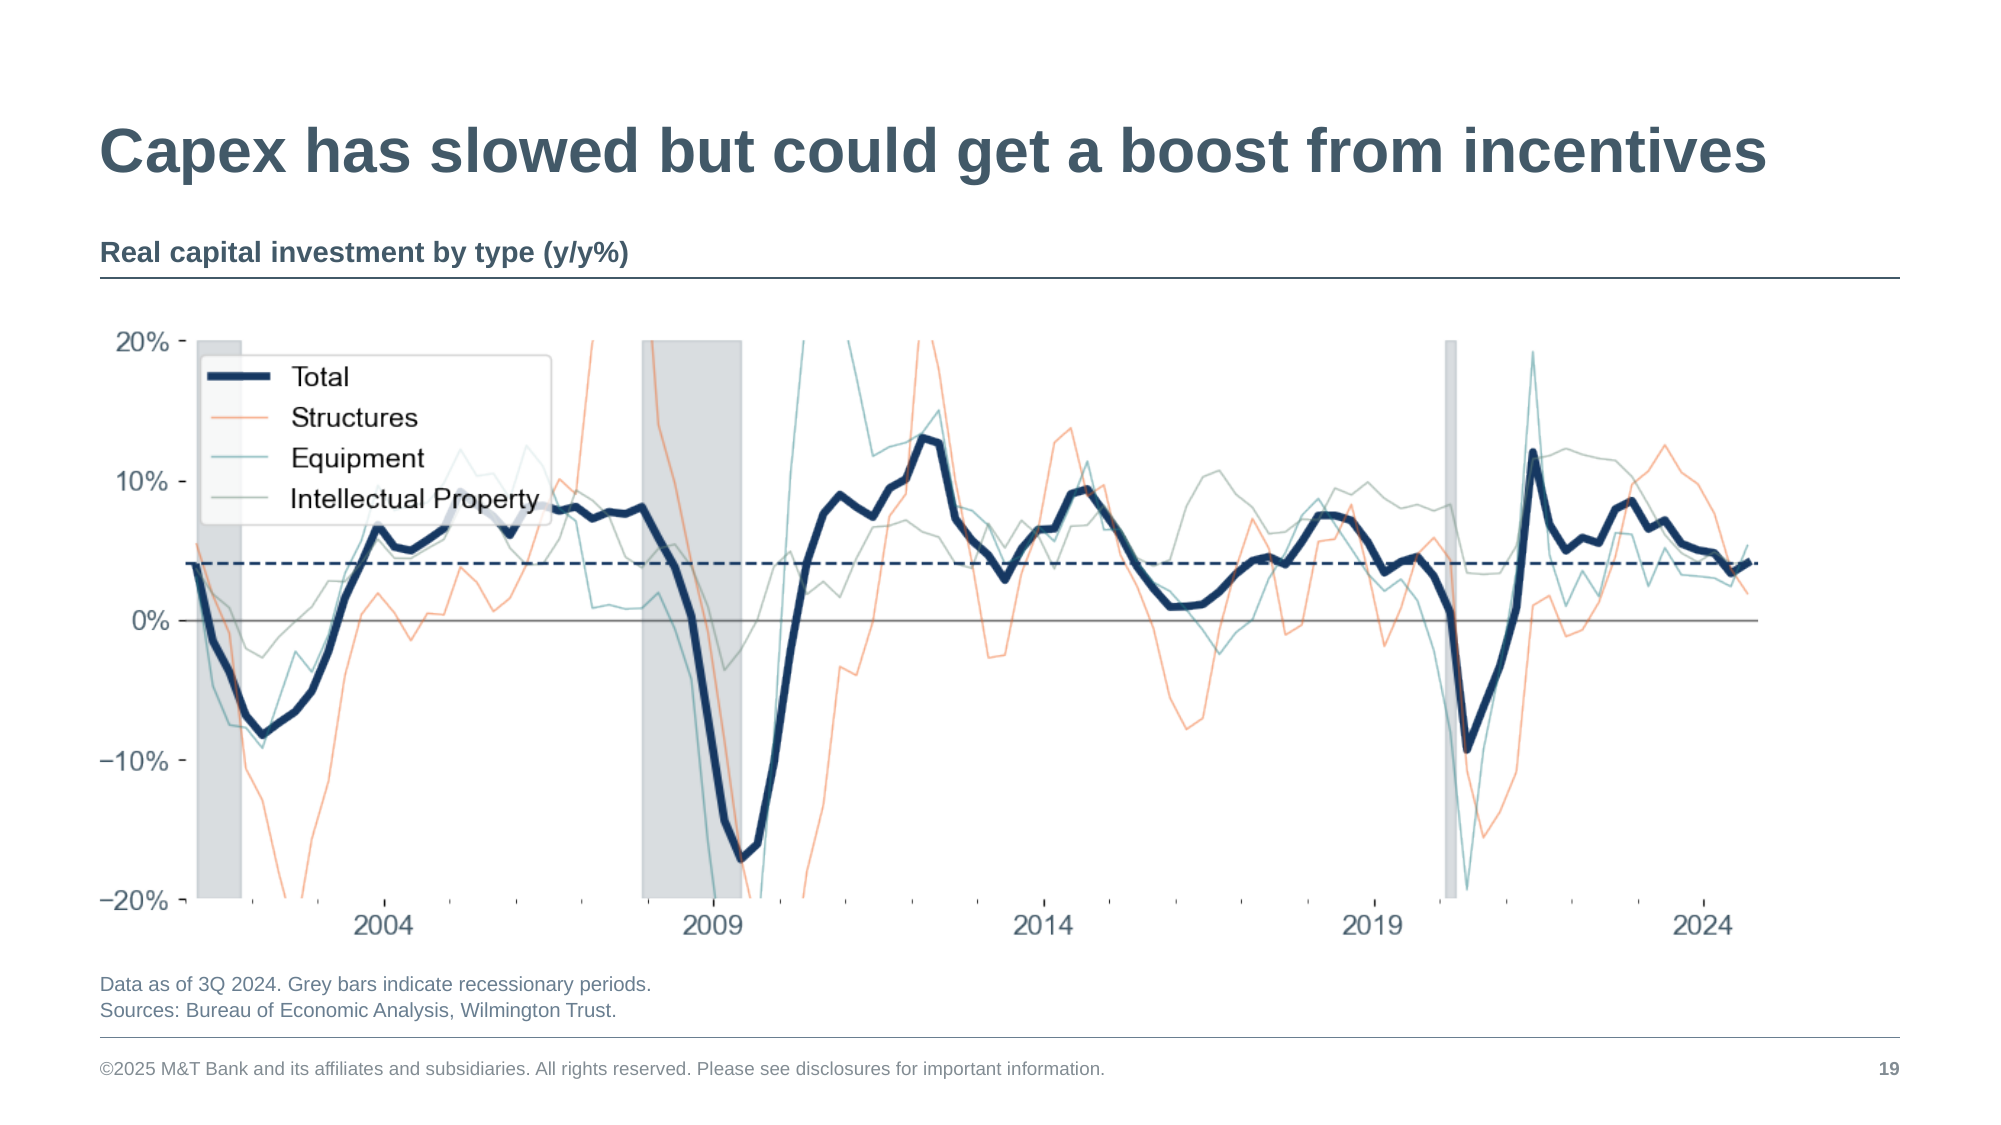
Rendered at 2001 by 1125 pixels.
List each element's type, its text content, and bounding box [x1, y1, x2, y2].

text_box Real capital investment by type (y/y%) [99, 237, 1968, 268]
picture [83, 316, 1774, 955]
list Data as of 3Q 2024. Grey bars indicate recessionary periods. Sources: Bureau of Economic Analysis, Wilmington Trust. [99, 973, 1900, 1025]
title Capex has slowed but could get a boost from incentives [99, 37, 1900, 194]
